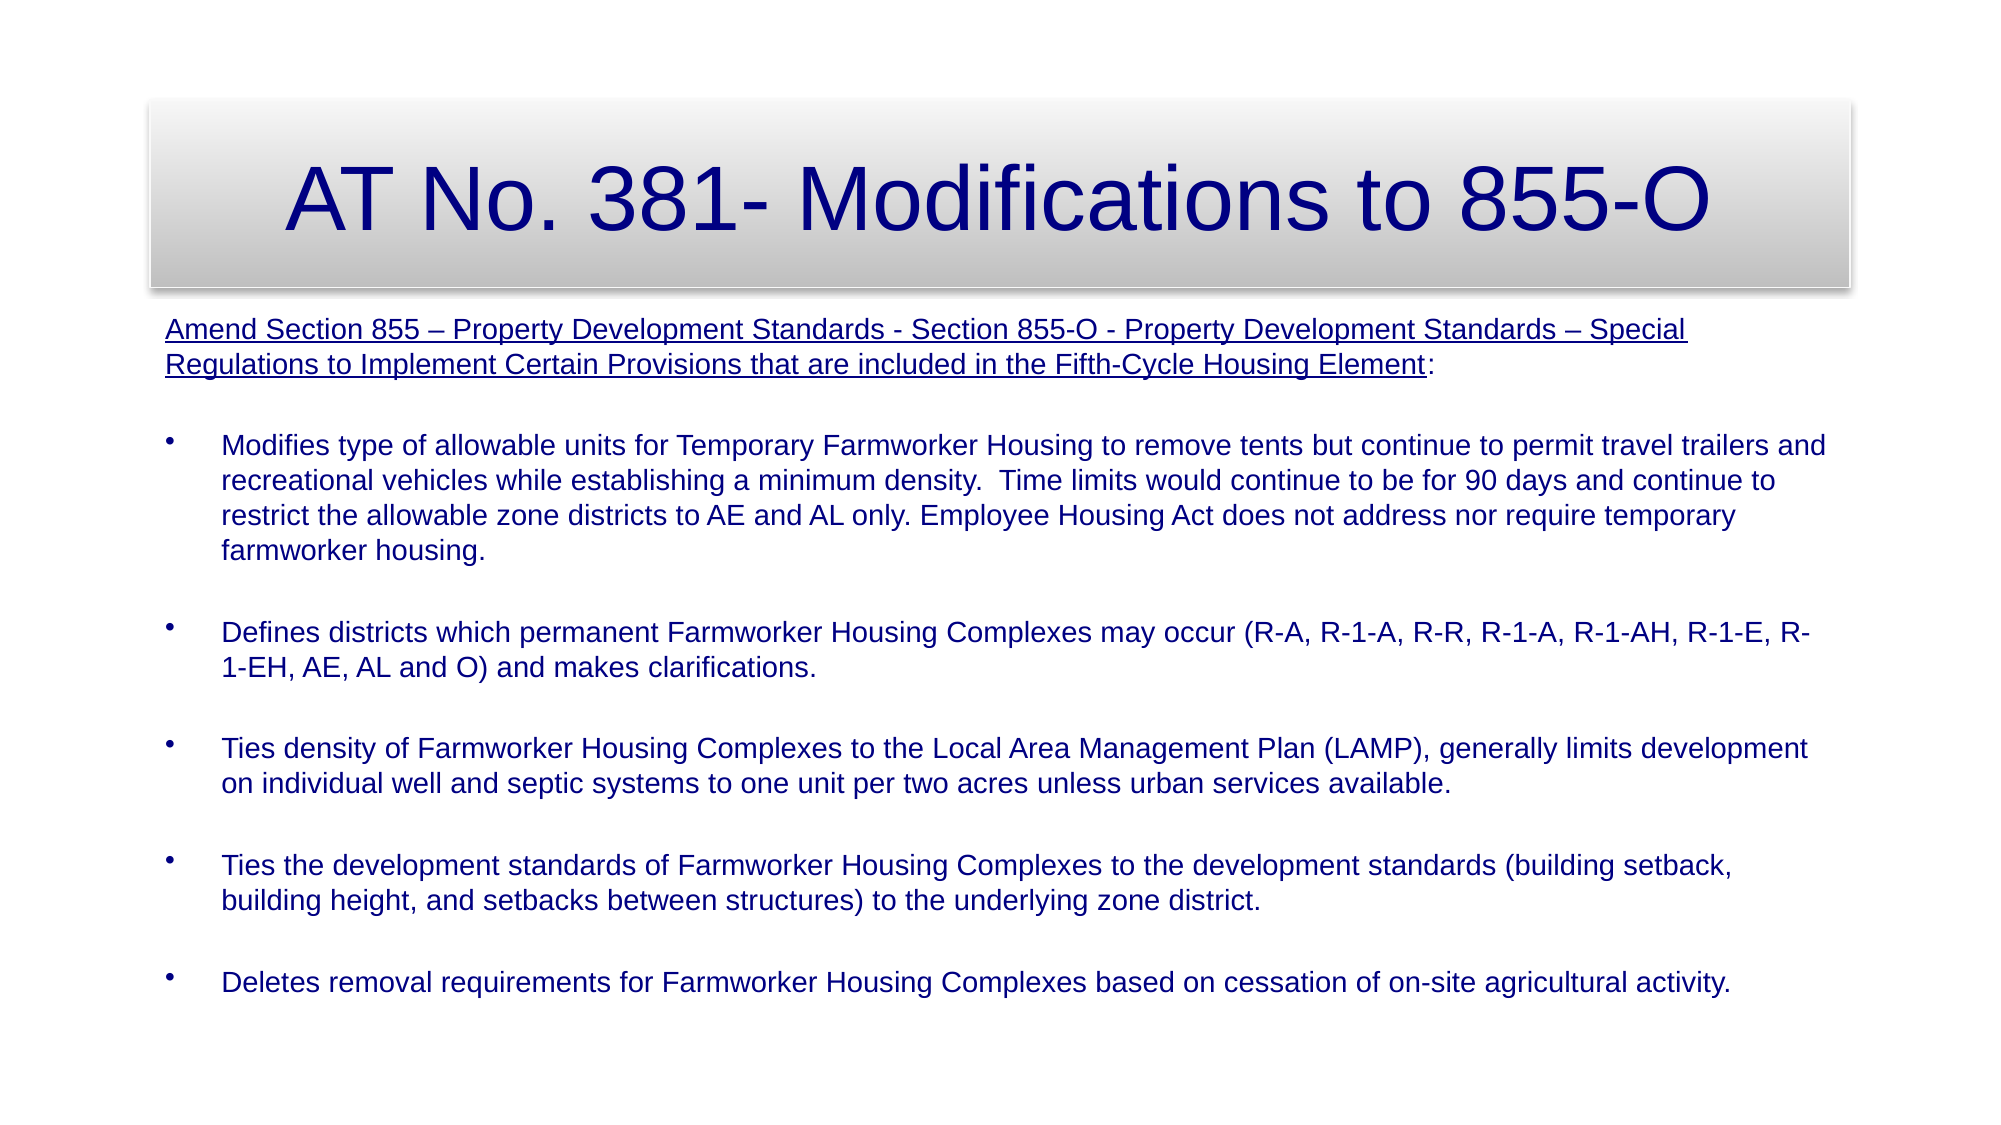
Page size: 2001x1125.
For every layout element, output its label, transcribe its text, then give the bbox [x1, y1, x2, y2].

list Amend Section 855 – Property Development Standards - Section 855-O - Property Development Standards – Special Regulations to Implement Certain Provisions that are included in the Fifth-Cycle Housing Element: Modifies type of allowable units for Temporary Farmworker Housing to remove tents but continue to permit travel trailers and recreational vehicles while establishing a minimum density. Time limits would continue to be for 90 days and continue to restrict the allowable zone districts to AE and AL only. Employee Housing Act does not address nor require temporary farmworker housing. Defines districts which permanent Farmworker Housing Complexes may occur (R-A, R-1-A, R-R, R-1-A, R-1-AH, R-1-E, R-1-EH, AE, AL and O) and makes clarifications. Ties density of Farmworker Housing Complexes to the Local Area Management Plan (LAMP), generally limits development on individual well and septic systems to one unit per two acres unless urban services available. Ties the development standards of Farmworker Housing Complexes to the development standards (building setback, building height, and setbacks between structures) to the underlying zone district. Deletes removal requirements for Farmworker Housing Complexes based on cessation of on-site agricultural activity. [150, 302, 1850, 1083]
title AT No. 381- Modifications to 855-O [149, 99, 1851, 288]
